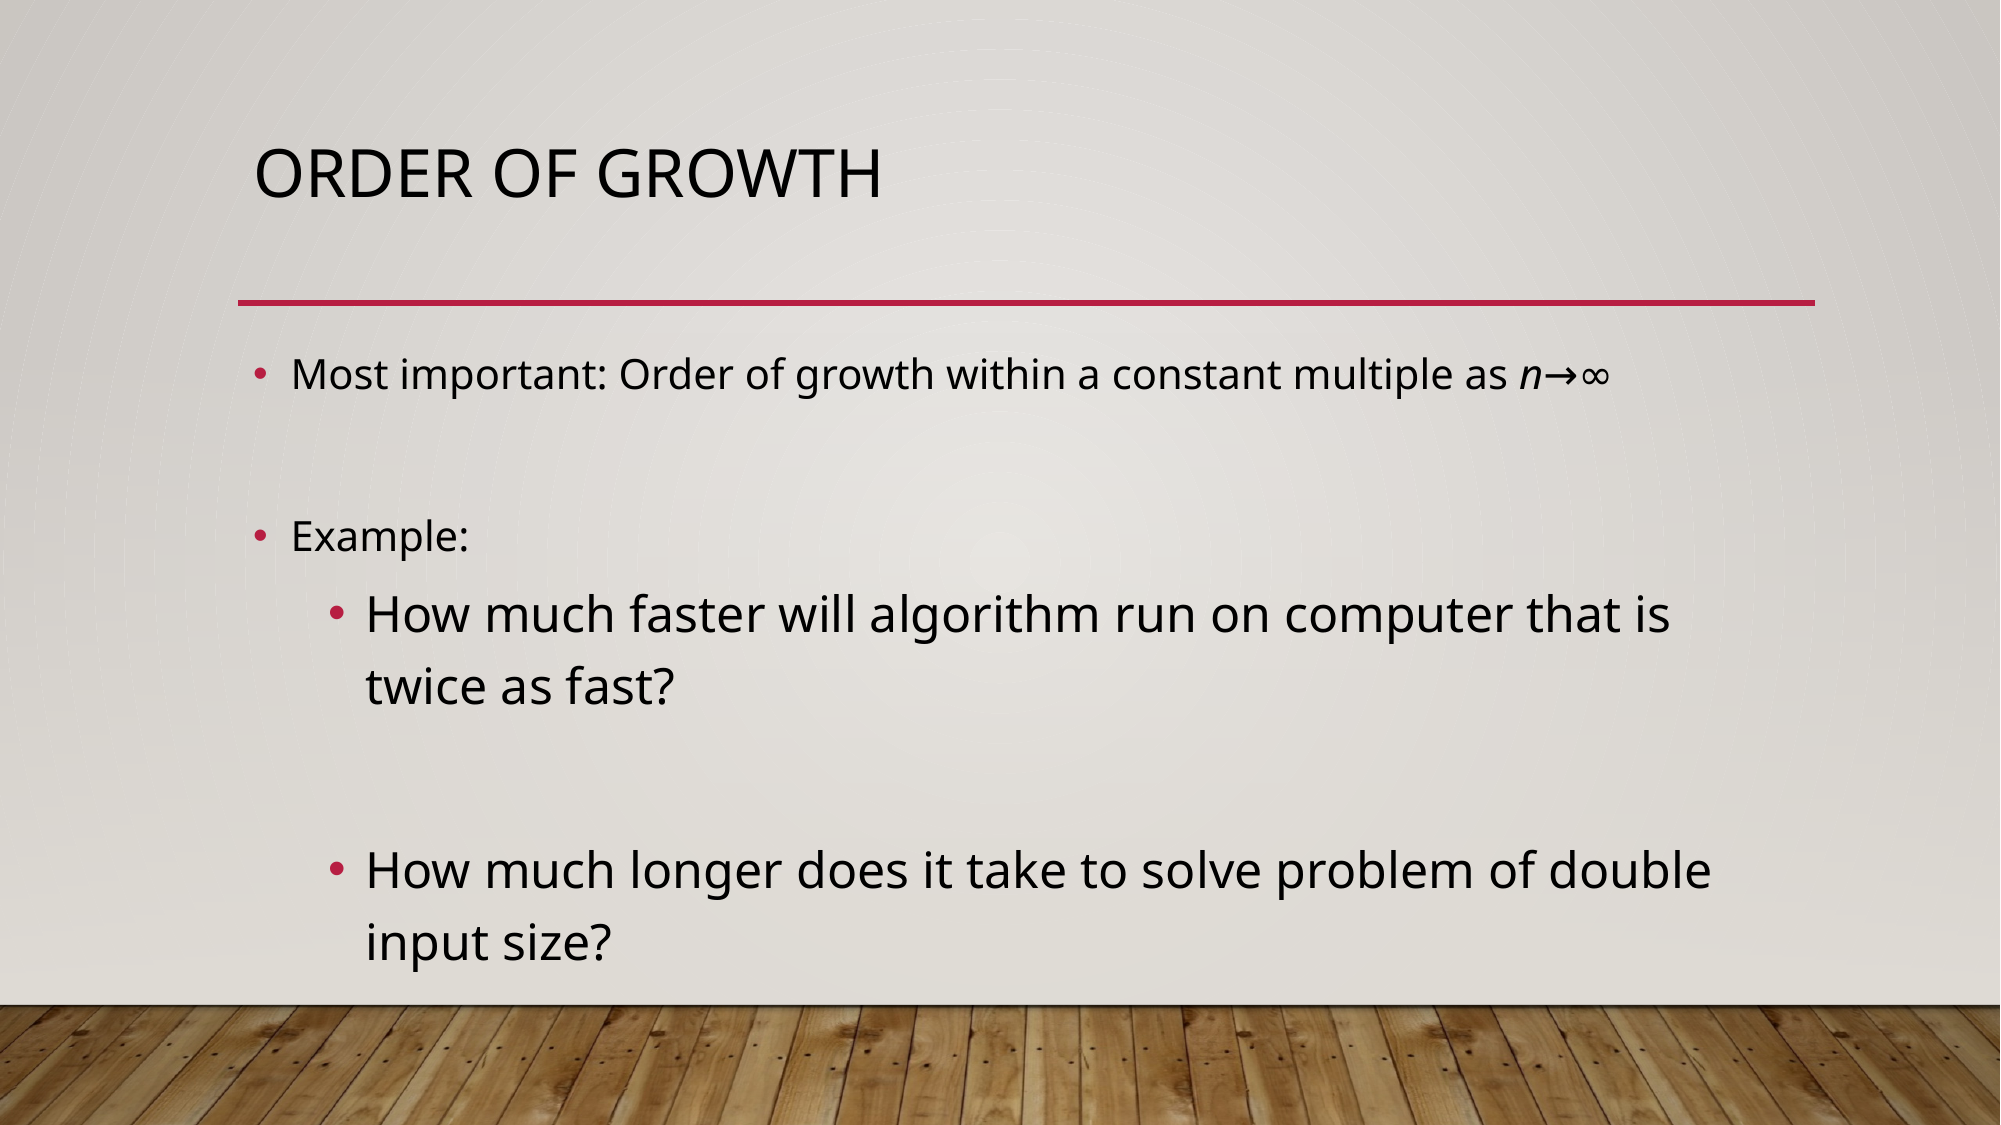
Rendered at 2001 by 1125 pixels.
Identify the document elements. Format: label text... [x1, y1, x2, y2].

list Most important: Order of growth within a constant multiple as n→∞ Example: How much faster will algorithm run on computer that is twice as fast? How much longer does it take to solve problem of double input size? [238, 330, 1814, 897]
picture [0, 1005, 2000, 1125]
title Order of growth [238, 131, 1814, 305]
